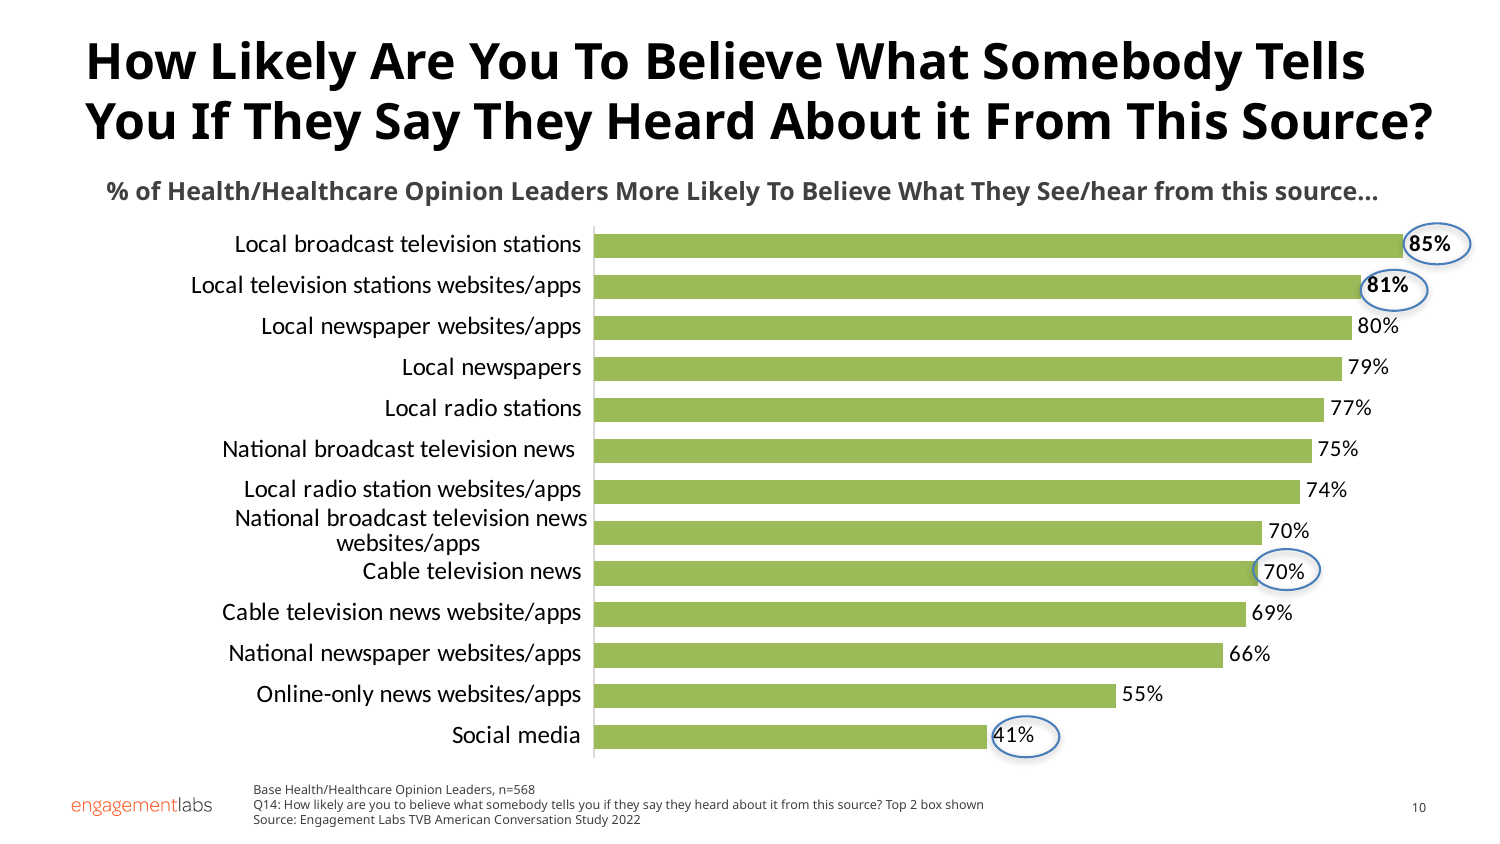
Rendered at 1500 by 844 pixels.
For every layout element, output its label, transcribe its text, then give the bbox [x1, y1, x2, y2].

text_box How Likely Are You To Believe What Somebody Tells You If They Say They Heard About it From This Source? [70, 21, 1452, 157]
text_box % of Health/Healthcare Opinion Leaders More Likely To Believe What They See/hear from this source… [91, 168, 1397, 243]
picture [64, 791, 219, 822]
chart [146, 202, 1471, 777]
text_box Base Health/Healthcare Opinion Leaders, n=568 Q14: How likely are you to believe what somebody tells you if they say they heard about it from this source? Top 2 box shown Source: Engagement Labs TVB American Conversation Study 2022 [238, 777, 1454, 834]
